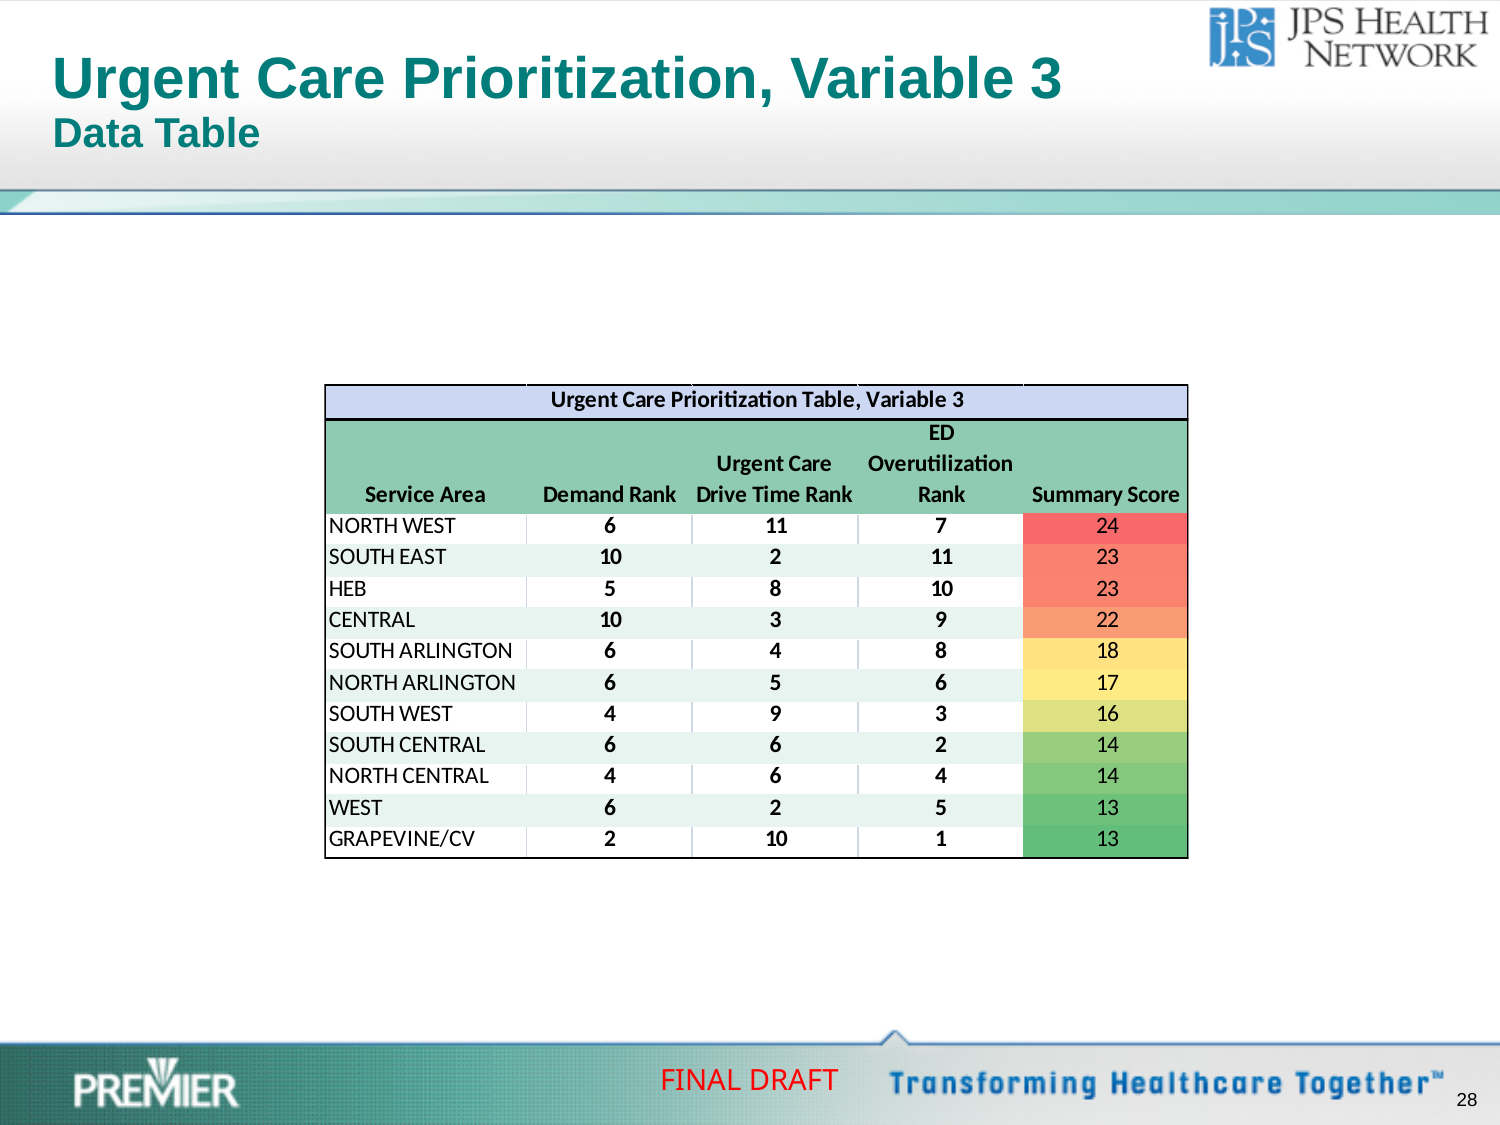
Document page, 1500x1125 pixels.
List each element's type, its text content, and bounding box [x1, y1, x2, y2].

picture [324, 384, 1191, 861]
slide_number 27 [1441, 1079, 1500, 1125]
picture [0, 1029, 1500, 1125]
picture [0, 0, 1500, 215]
title Urgent Care Prioritization, Variable 3 Data Table [37, 41, 1451, 163]
